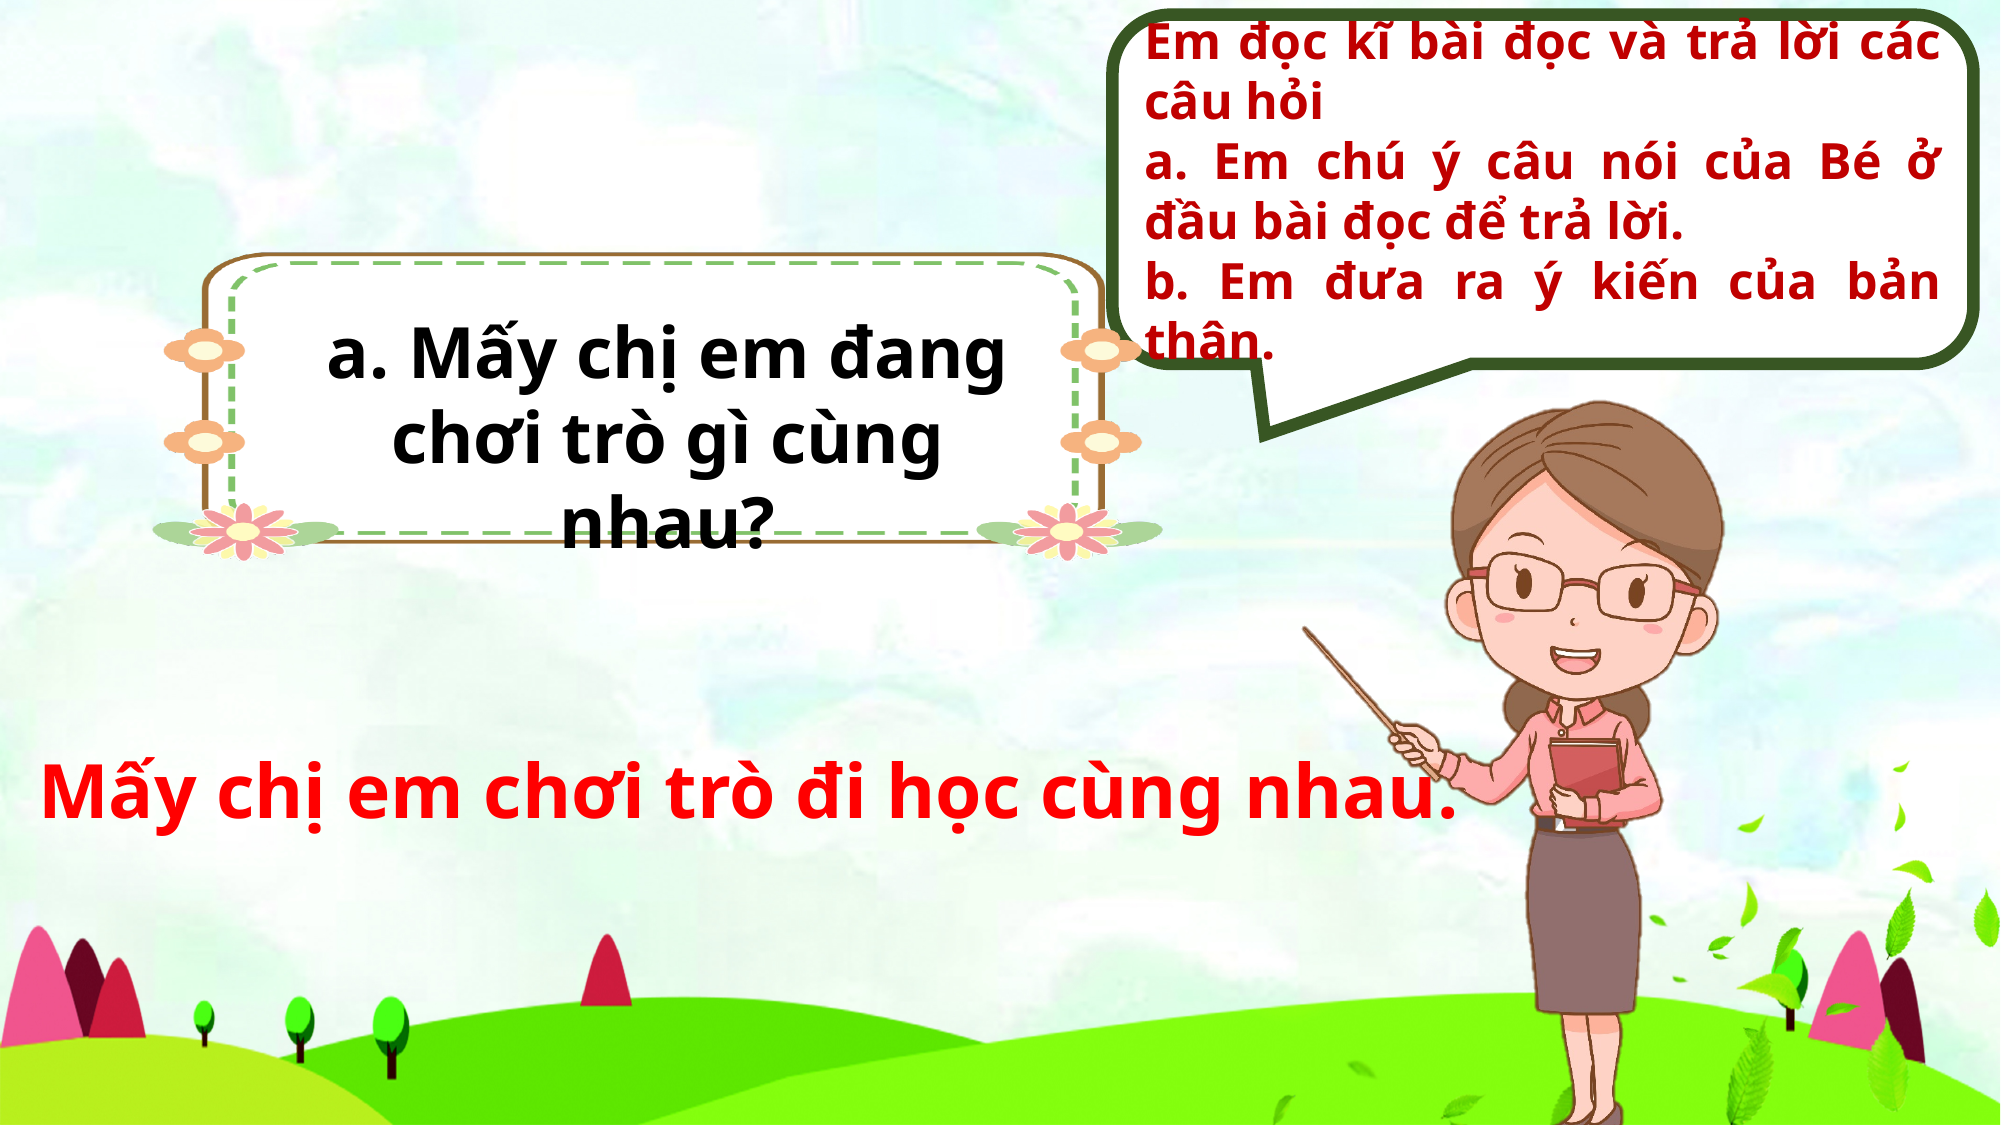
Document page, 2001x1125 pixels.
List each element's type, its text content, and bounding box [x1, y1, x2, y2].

text_box Em đọc kĩ bài đọc và trả lời các câu hỏi a. Em chú ý câu nói của Bé ở đầu bài đọc để trả lời. b. Em đưa ra ý kiến của bản thân. [1112, 14, 1974, 435]
text_box Mấy chị em chơi trò đi học cùng nhau. [23, 690, 1284, 841]
picture [0, 0, 2001, 1125]
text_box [97, 103, 1207, 704]
